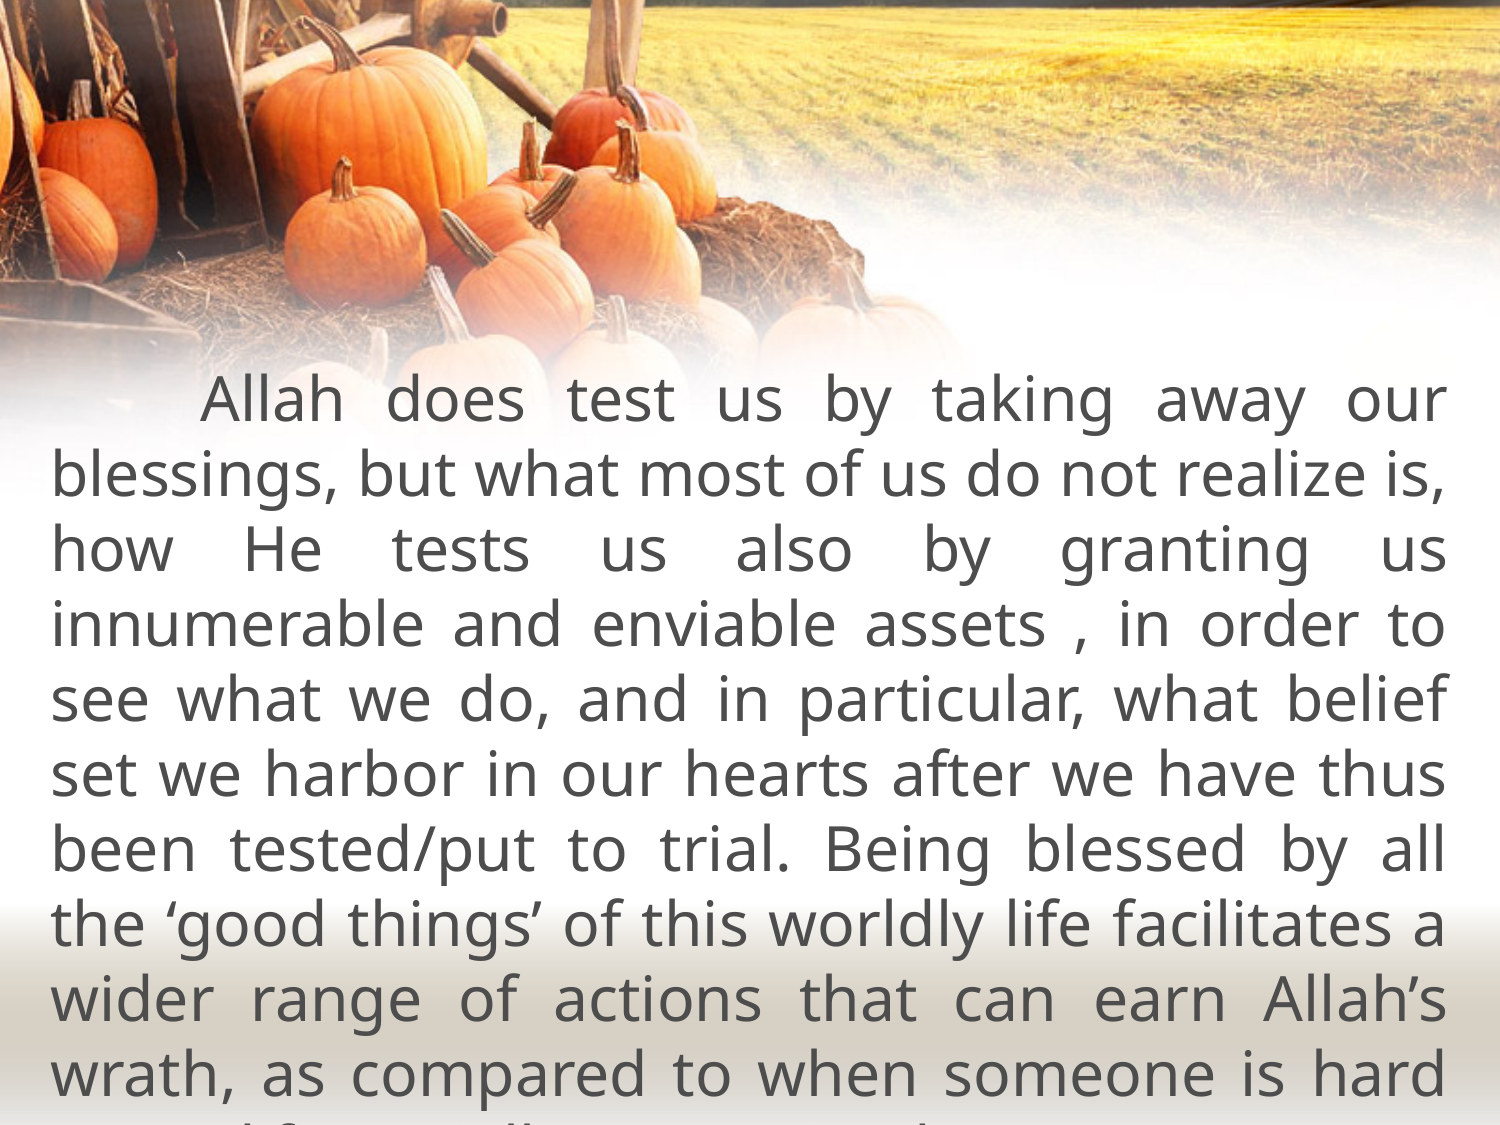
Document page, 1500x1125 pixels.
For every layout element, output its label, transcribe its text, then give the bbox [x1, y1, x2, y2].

list Allah does test us by taking away our blessings, but what most of us do not realize is, how He tests us also by granting us innumerable and enviable assets , in order to see what we do, and in particular, what belief set we harbor in our hearts after we have thus been tested/put to trial. Being blessed by all the ‘good things’ of this worldly life facilitates a wider range of actions that can earn Allah’s wrath, as compared to when someone is hard up and financially constrained. [34, 351, 1466, 1026]
picture [0, 0, 1500, 936]
